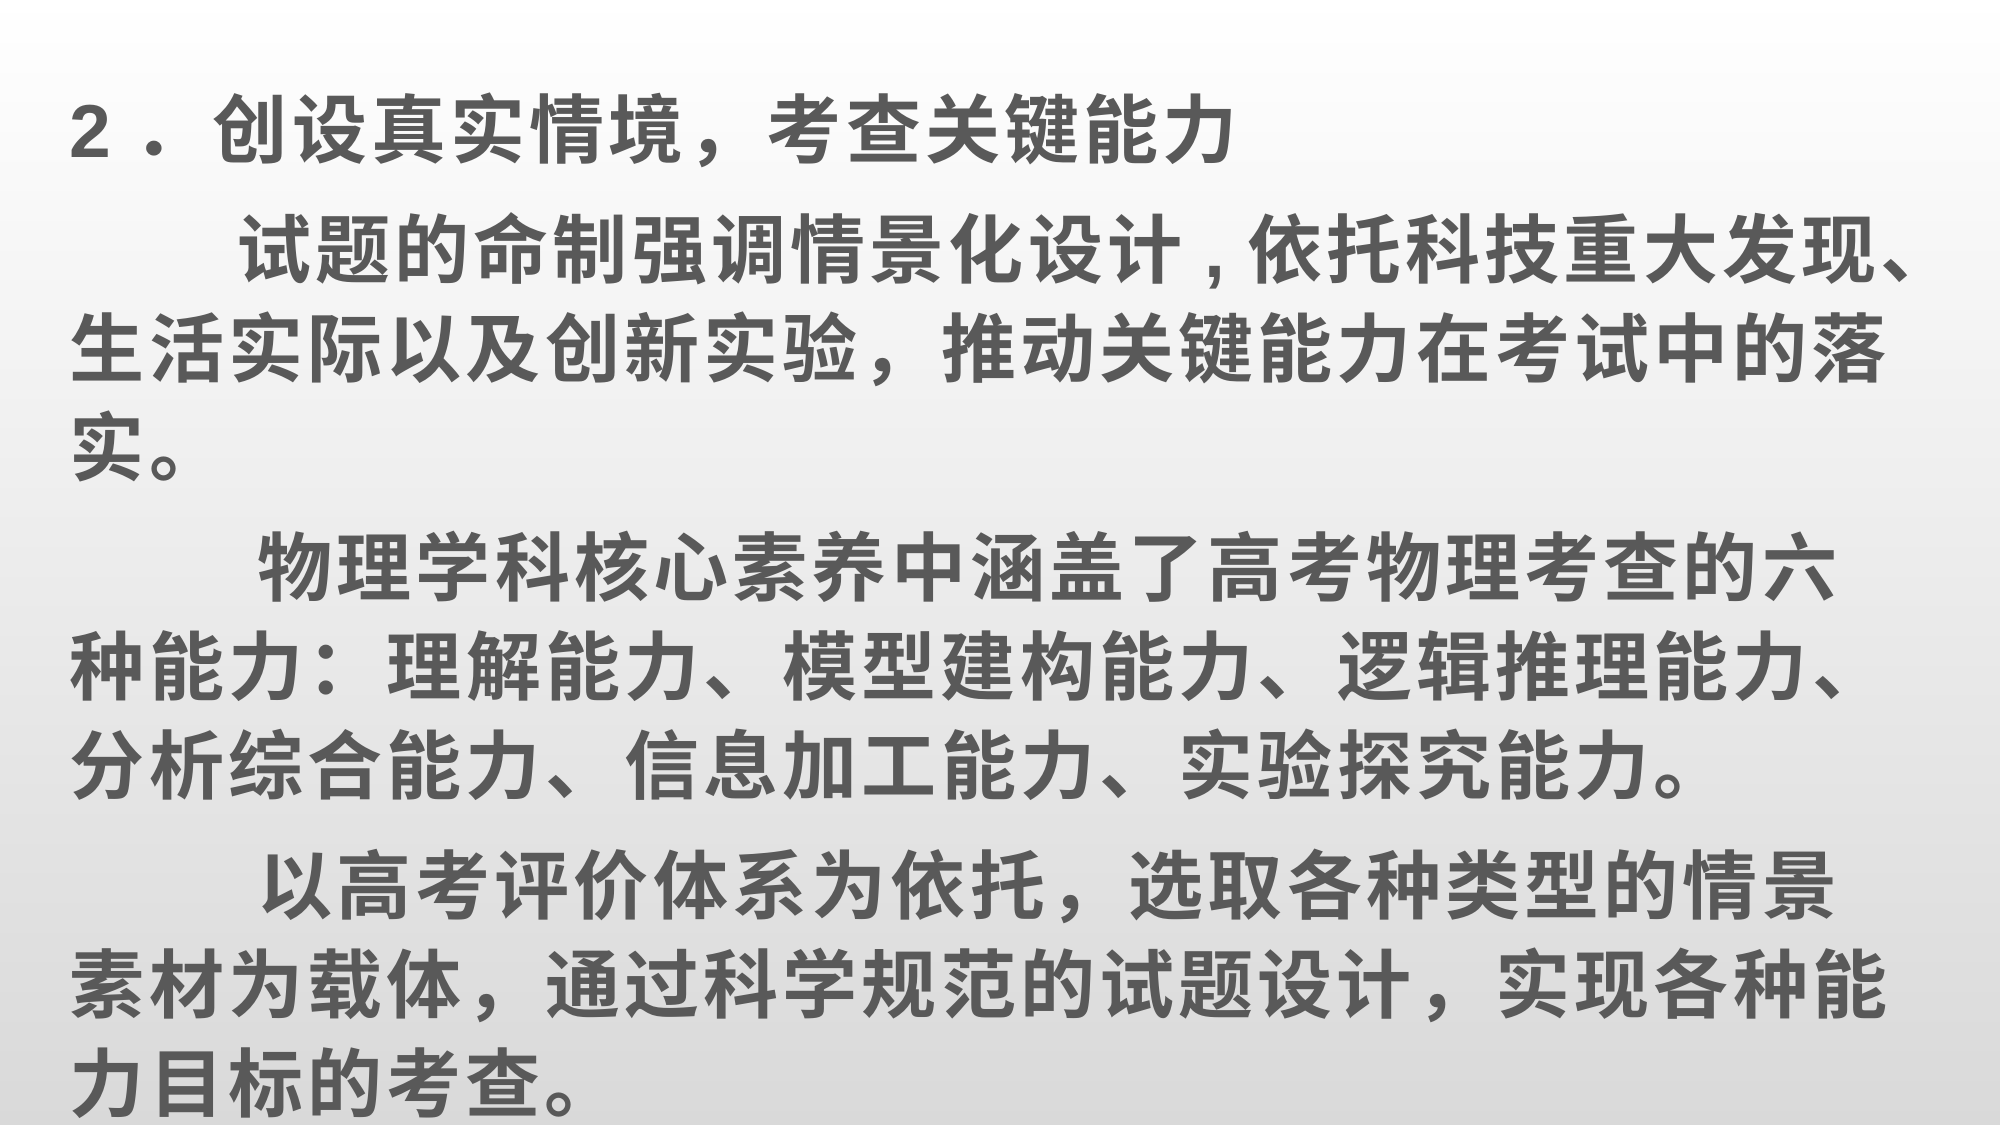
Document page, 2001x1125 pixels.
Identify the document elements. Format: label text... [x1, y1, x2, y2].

subtitle 2．创设真实情境，考查关键能力 试题的命制强调情景化设计,依托科技重大发现、生活实际以及创新实验，推动关键能力在考试中的落实。 物理学科核心素养中涵盖了高考物理考查的六种能力：理解能力、模型建构能力、逻辑推理能力、分析综合能力、信息加工能力、实验探究能力。 以高考评价体系为依托，选取各种类型的情景素材为载体，通过科学规范的试题设计，实现各种能力目标的考查。 [54, 66, 1933, 1047]
